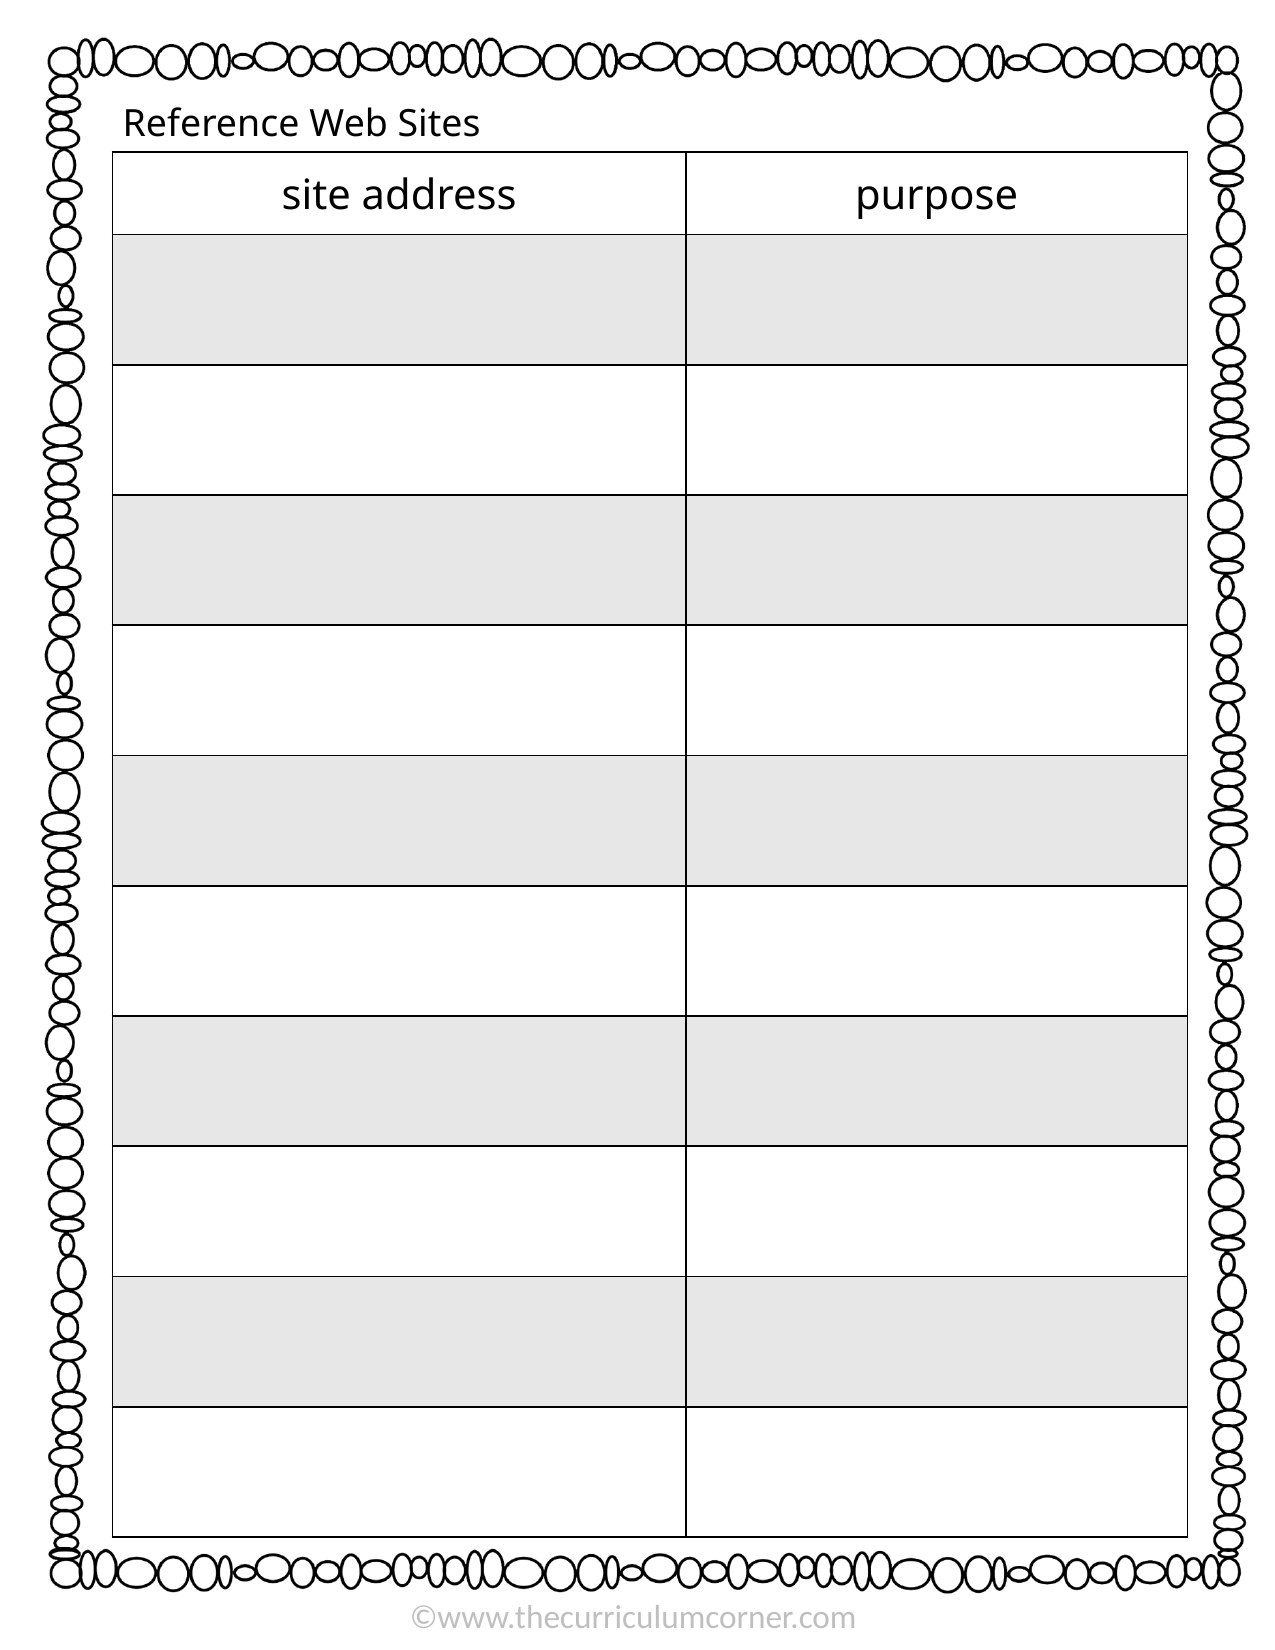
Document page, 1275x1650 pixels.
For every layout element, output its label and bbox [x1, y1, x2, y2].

picture [40, 37, 1251, 1594]
text_box [394, 1594, 872, 1643]
